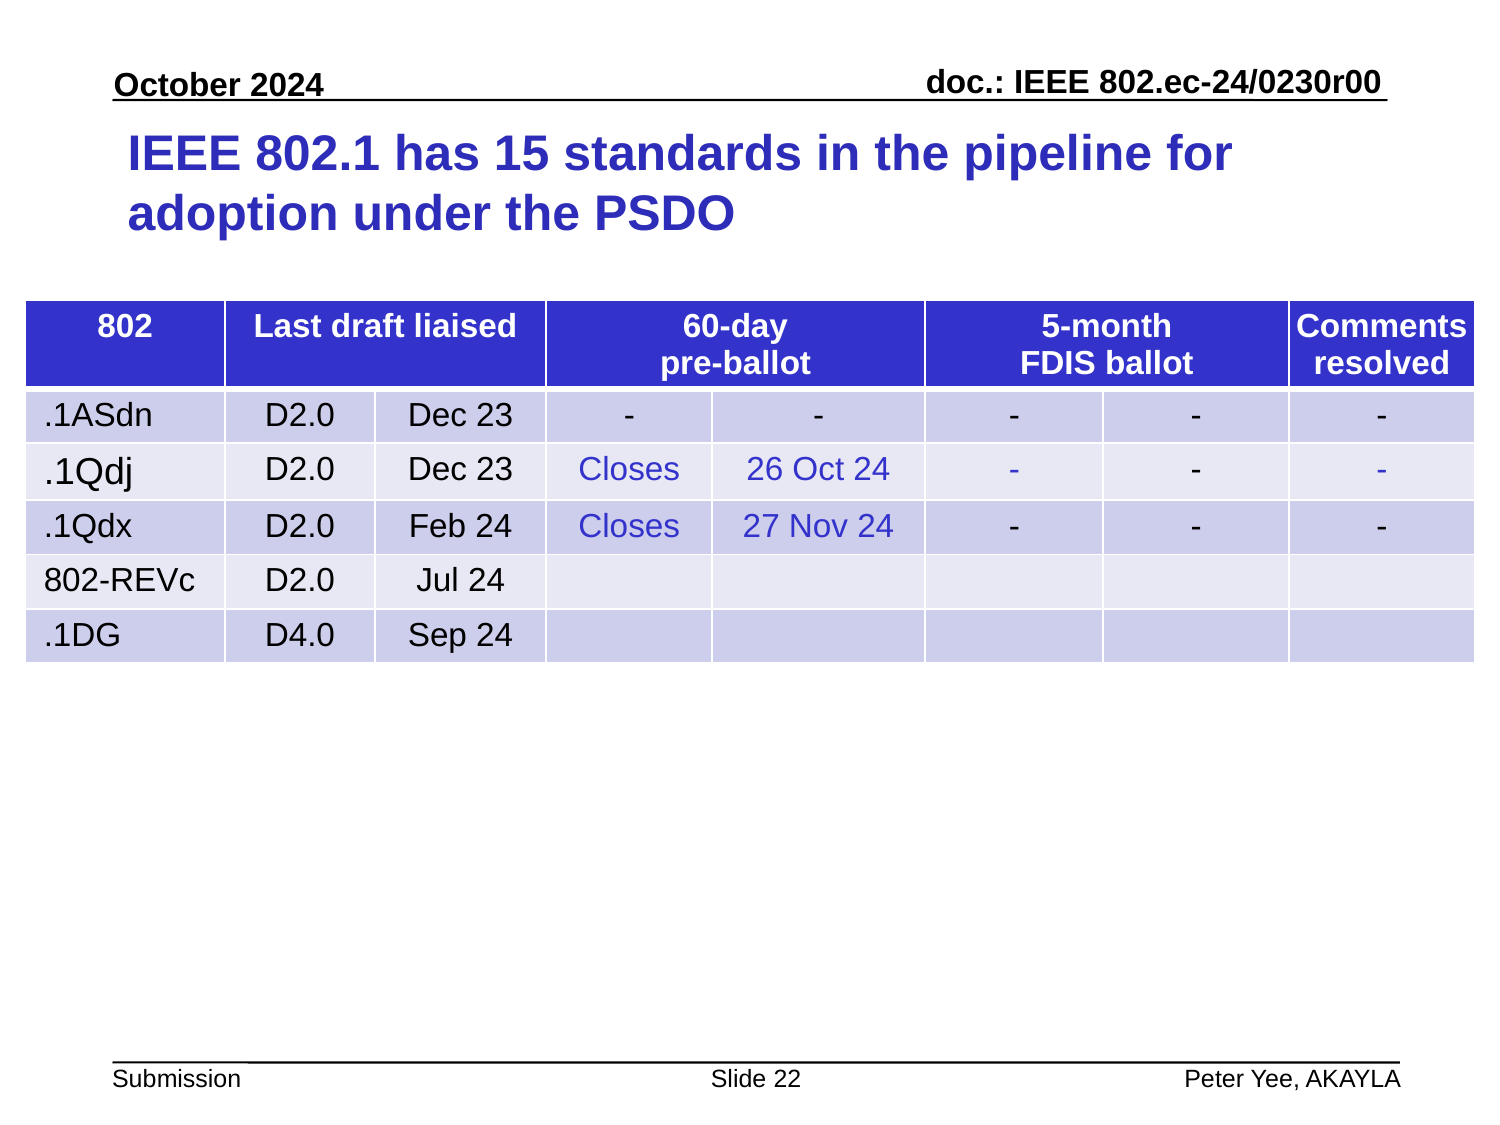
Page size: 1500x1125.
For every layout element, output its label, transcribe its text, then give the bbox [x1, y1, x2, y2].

title IEEE 802.1 has 15 standards in the pipeline for adoption under the PSDO [112, 112, 1388, 288]
table_cell - [1290, 444, 1474, 499]
table_cell 802-REVc [26, 555, 224, 608]
table_cell Closes [547, 444, 711, 499]
table_cell - [547, 392, 711, 442]
table_header 5-month FDIS ballot [926, 301, 1288, 386]
table_cell - [1290, 501, 1474, 554]
table_header 802 [26, 301, 224, 386]
table_cell .1Qdj [26, 444, 224, 499]
table_cell [926, 610, 1102, 662]
table_cell - [1104, 501, 1288, 554]
table_cell - [926, 444, 1102, 499]
table_cell .1Qdx [26, 501, 224, 554]
table_cell [1104, 555, 1288, 608]
table_cell Dec 23 [376, 444, 545, 499]
table_cell [1290, 610, 1474, 662]
table_cell .1ASdn [26, 392, 224, 442]
table_header 60-day pre-ballot [547, 301, 924, 386]
table_cell D2.0 [226, 444, 374, 499]
table_cell - [1104, 392, 1288, 442]
table_cell - [926, 392, 1102, 442]
slide_number Slide 22 [709, 1061, 803, 1093]
table_cell D2.0 [226, 501, 374, 554]
table_cell [1104, 610, 1288, 662]
table_header Last draft liaised [226, 301, 545, 386]
table_cell [547, 555, 711, 608]
table_cell [713, 610, 924, 662]
table_cell - [713, 392, 924, 442]
table_cell D4.0 [226, 610, 374, 662]
table_cell - [1104, 444, 1288, 499]
table_cell D2.0 [226, 392, 374, 442]
table_cell 26 Oct 24 [713, 444, 924, 499]
table_cell Jul 24 [376, 555, 545, 608]
table_cell [1290, 555, 1474, 608]
table_cell - [1290, 392, 1474, 442]
table_cell Closes [547, 501, 711, 554]
table_cell Sep 24 [376, 610, 545, 662]
table_cell - [926, 501, 1102, 554]
table_cell [547, 610, 711, 662]
table_cell Dec 23 [376, 392, 545, 442]
table_cell [926, 555, 1102, 608]
table_cell Feb 24 [376, 501, 545, 554]
table_cell .1DG [26, 610, 224, 662]
table_header Comments resolved [1290, 301, 1474, 386]
table_cell 27 Nov 24 [713, 501, 924, 554]
table_cell D2.0 [226, 555, 374, 608]
table_cell [713, 555, 924, 608]
footer Peter Yee, AKAYLA [1183, 1061, 1402, 1093]
